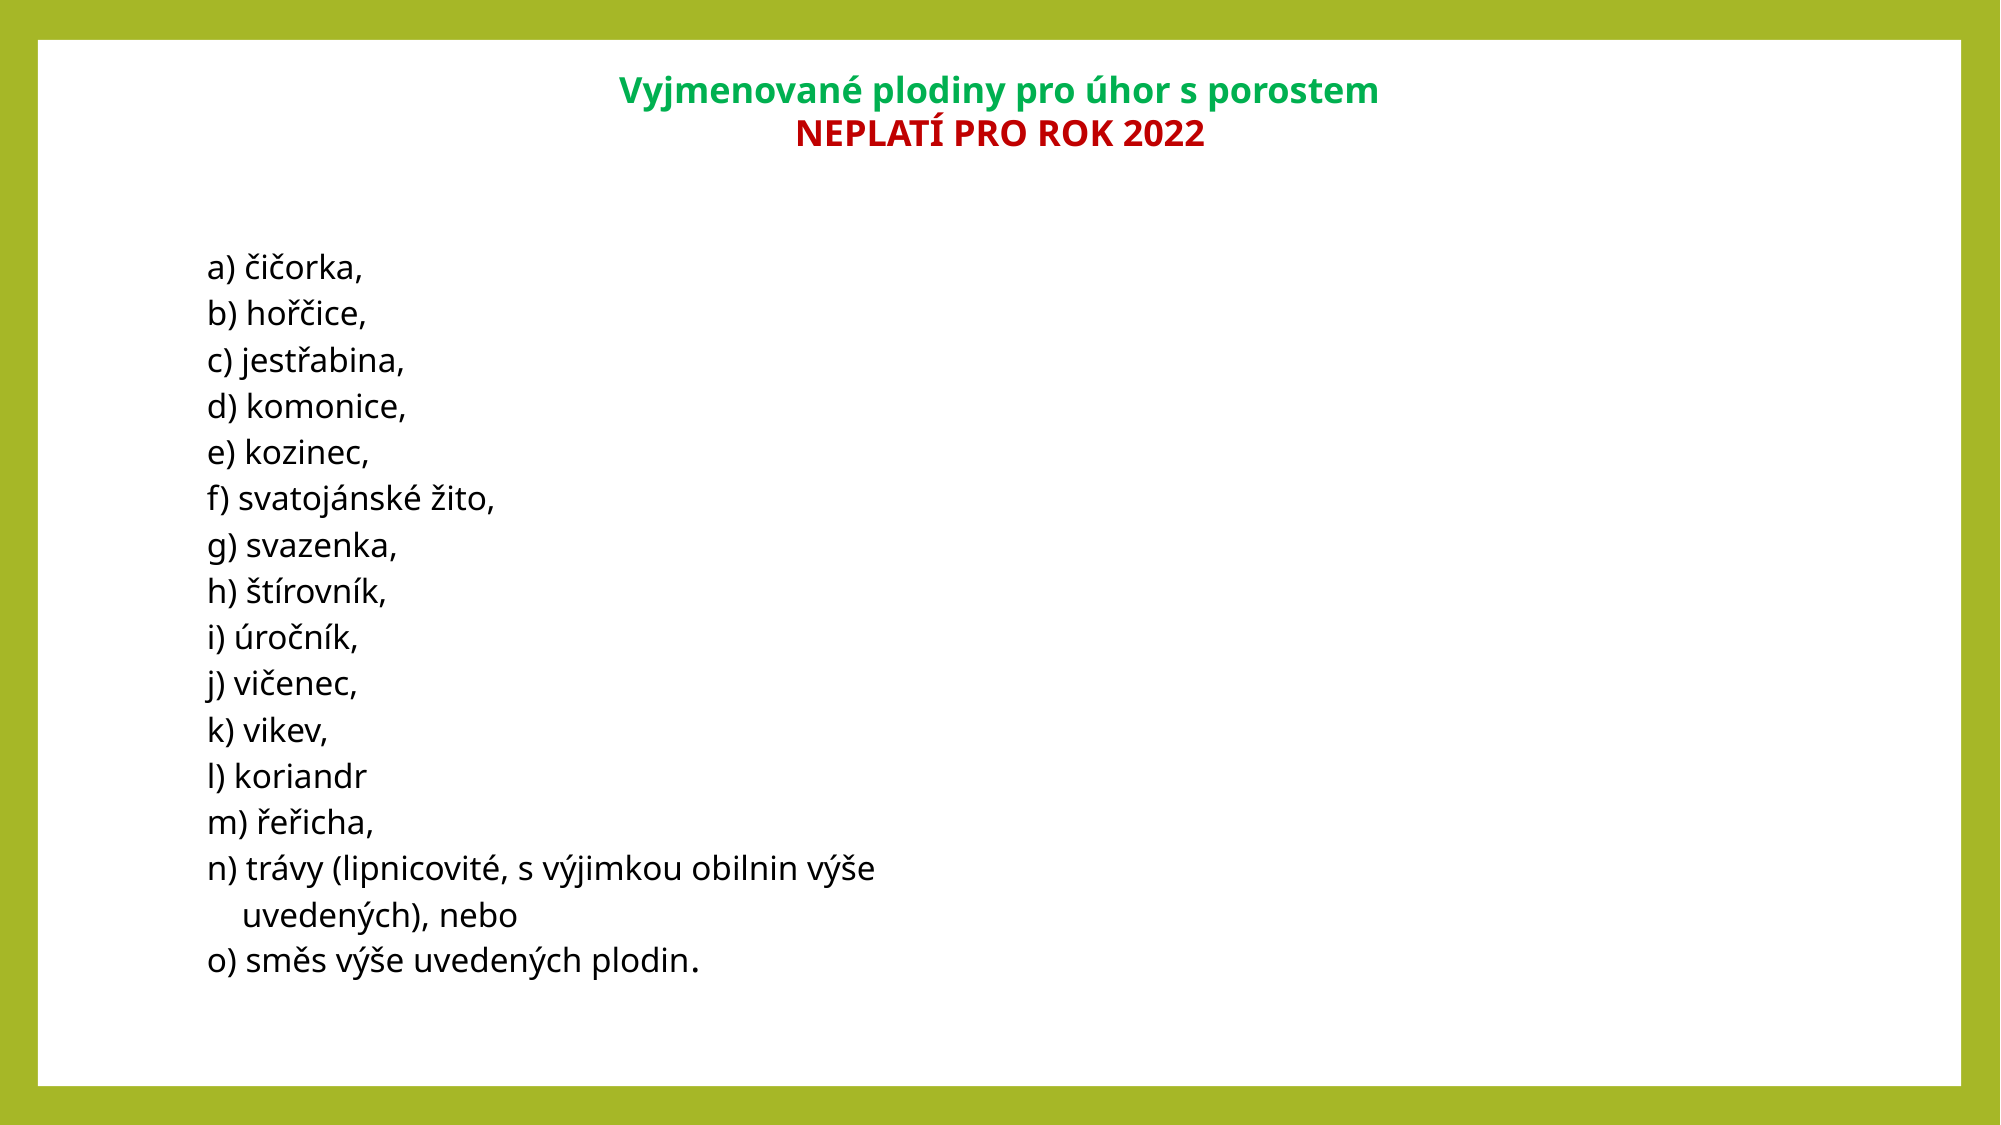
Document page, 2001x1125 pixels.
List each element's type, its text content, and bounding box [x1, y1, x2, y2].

text_box a) čičorka, b) hořčice, c) jestřabina, d) komonice, e) kozinec, f) svatojánské žito, g) svazenka, h) štírovník, i) úročník, j) vičenec, k) vikev, l) koriandr m) řeřicha, n) trávy (lipnicovité, s výjimkou obilnin výše uvedených), nebo o) směs výše uvedených plodin. [184, 211, 1309, 1050]
text_box Vyjmenované plodiny pro úhor s porostem NEPLATÍ PRO ROK 2022 [219, 17, 1780, 163]
